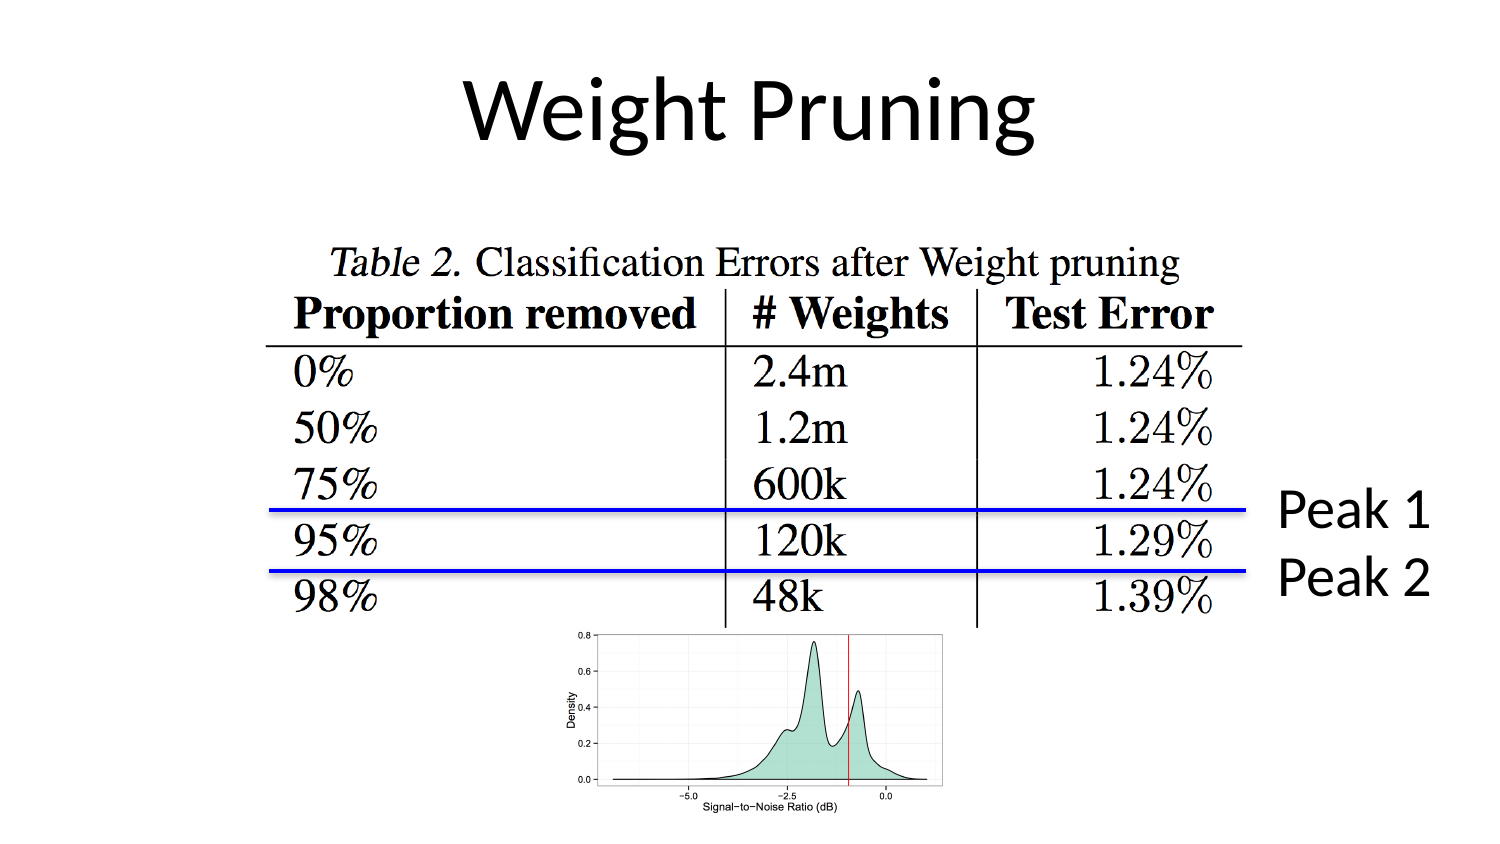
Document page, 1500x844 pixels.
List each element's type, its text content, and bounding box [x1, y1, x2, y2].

picture [216, 205, 1288, 820]
text_box Peak 1 [1292, 462, 1451, 530]
text_box Peak 2 [1292, 530, 1451, 616]
title Weight Pruning [75, 33, 1425, 175]
